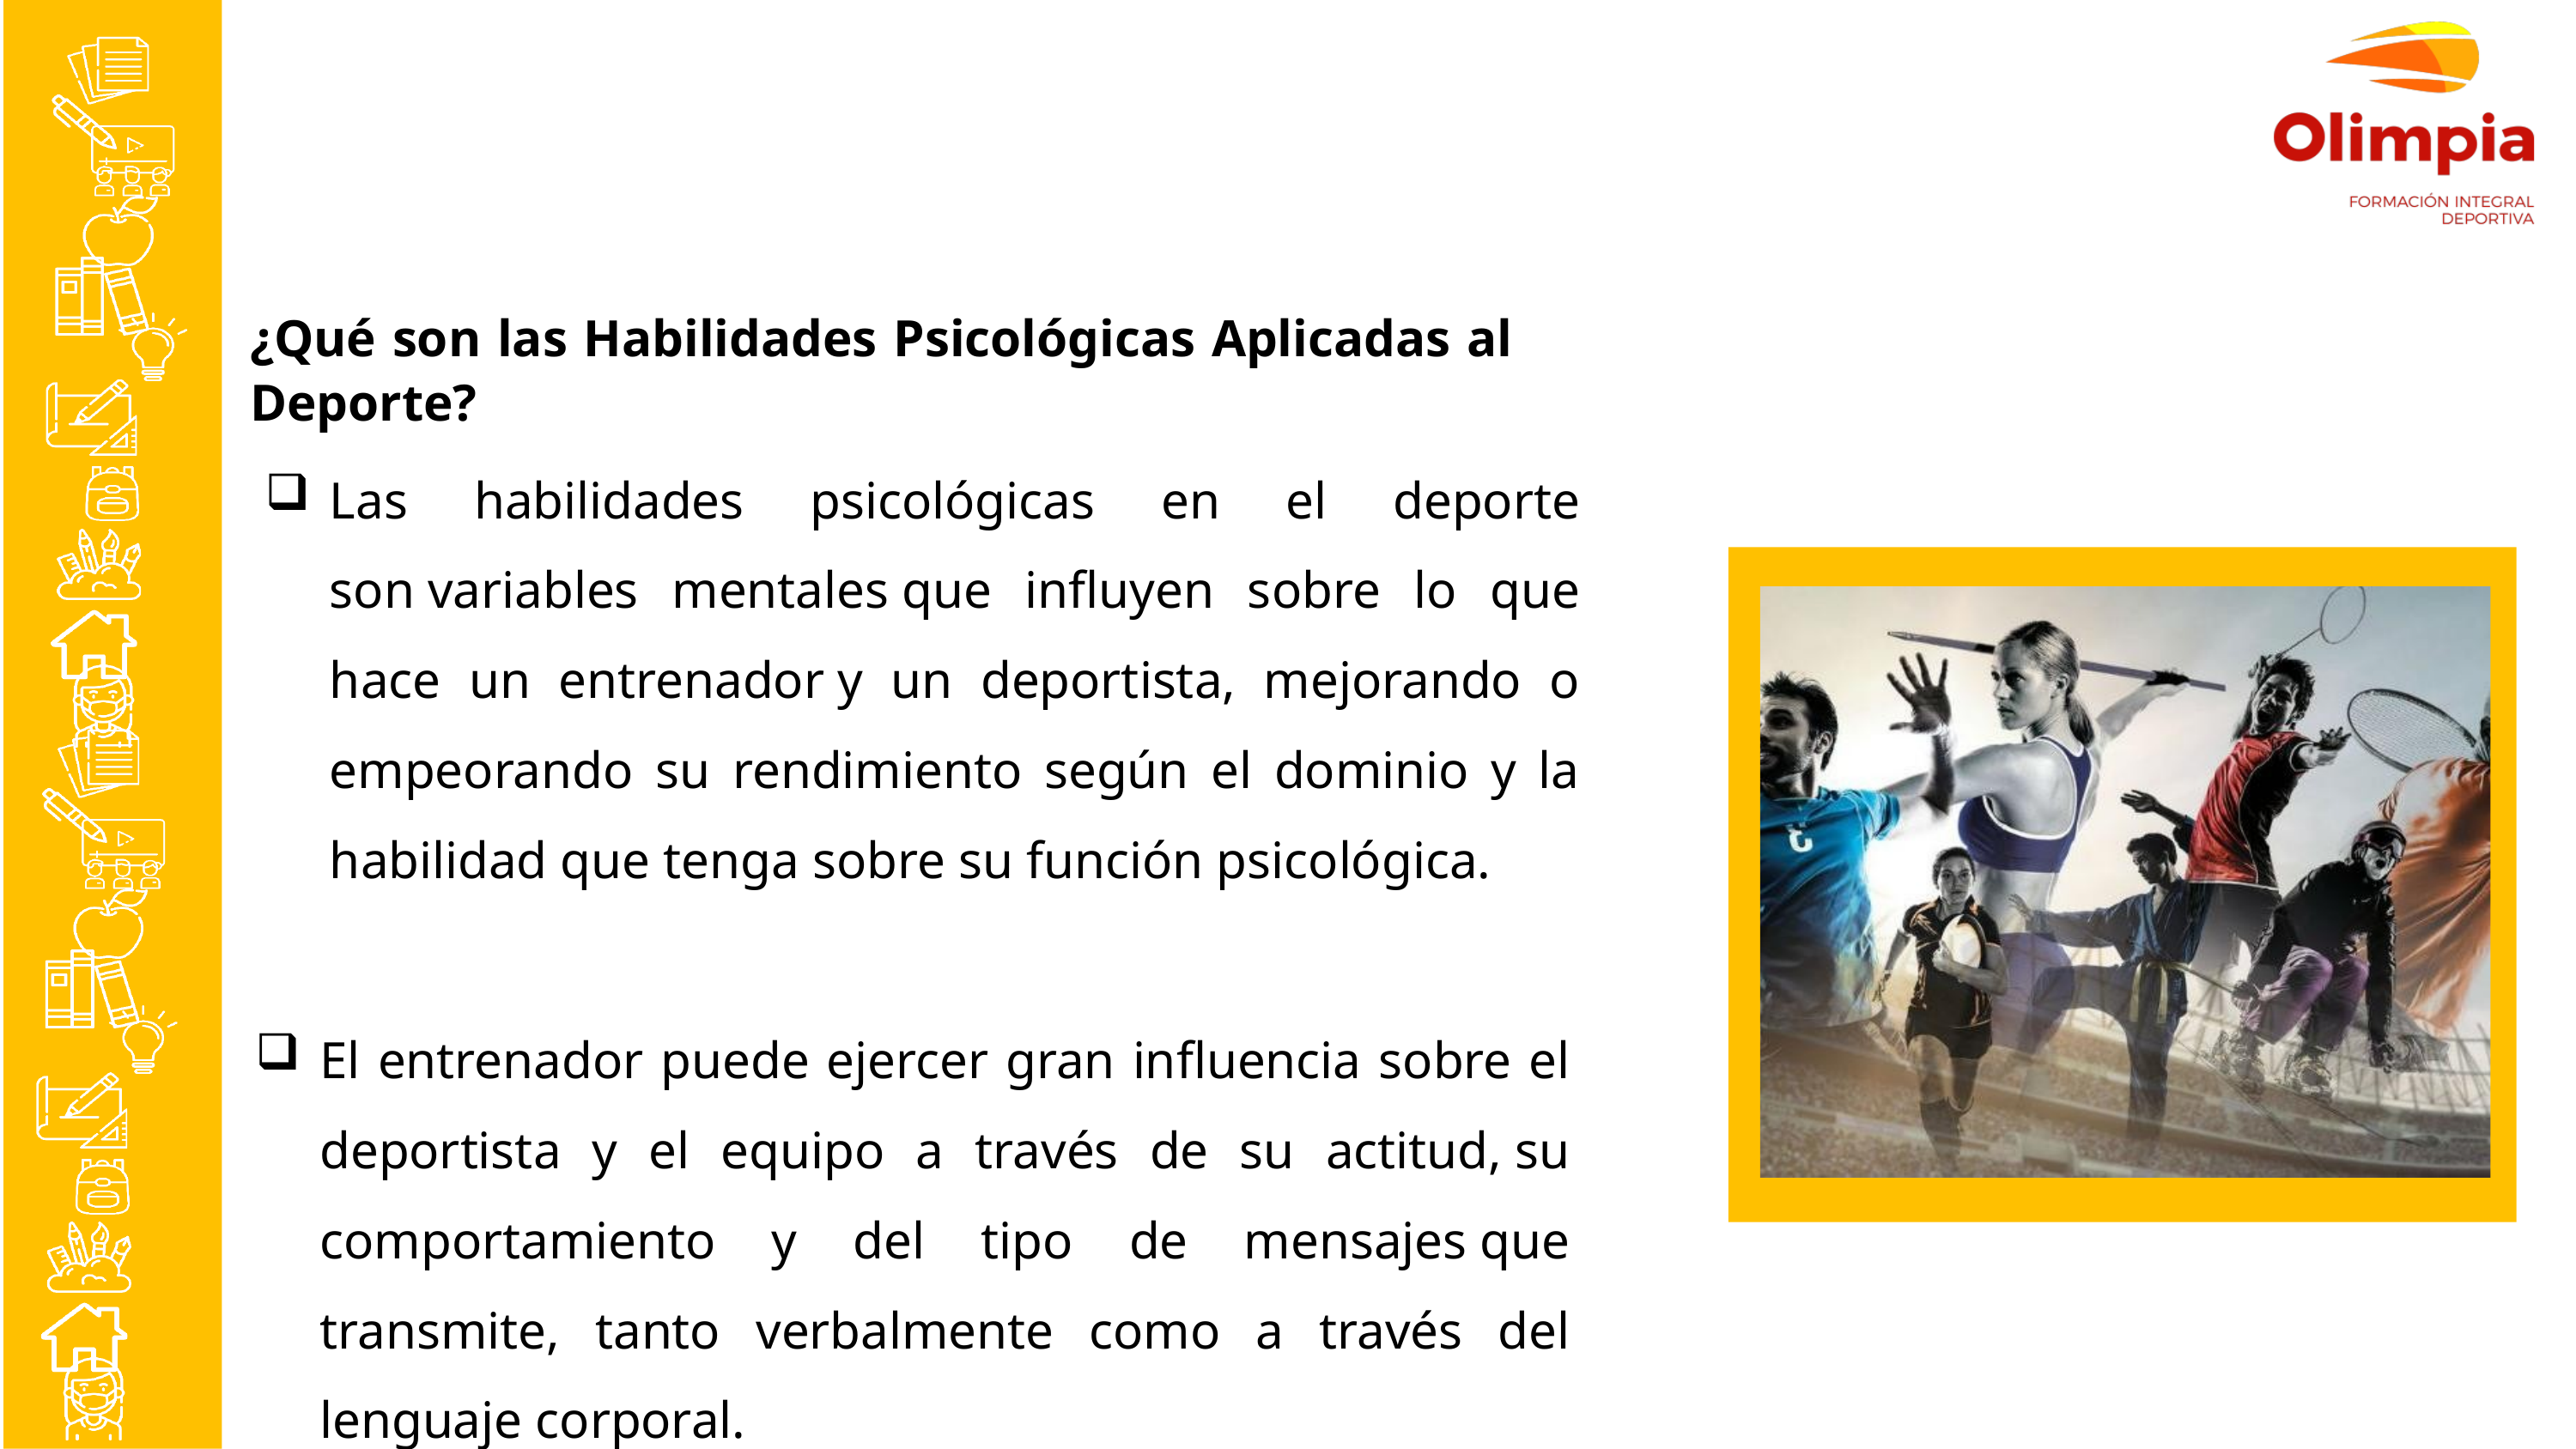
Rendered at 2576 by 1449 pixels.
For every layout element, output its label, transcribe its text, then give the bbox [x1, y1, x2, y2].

text_box El entrenador puede ejercer gran influencia sobre el deportista y el equipo a través de su actitud, su comportamiento y del tipo de mensajes que transmite, tanto verbalmente como a través del lenguaje corporal. [242, 991, 1583, 1449]
text_box Las habilidades psicológicas en el deporte son variables mentales que influyen sobre lo que hace un entrenador y un deportista, mejorando o empeorando su rendimiento según el dominio y la habilidad que tenga sobre su función psicológica. [252, 432, 1593, 895]
picture [2264, 14, 2544, 237]
picture [79, 466, 145, 521]
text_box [1728, 547, 2517, 1223]
text_box ¿Qué son las Habilidades Psicológicas Aplicadas al Deporte? [237, 296, 1526, 438]
picture [46, 1222, 131, 1293]
picture [36, 817, 184, 1149]
picture [40, 1301, 143, 1440]
picture [57, 529, 142, 600]
picture [51, 608, 137, 659]
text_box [0, 659, 817, 817]
text_box [3, 827, 222, 1449]
picture [46, 36, 193, 456]
picture [69, 1159, 136, 1215]
text_box [3, 0, 222, 657]
